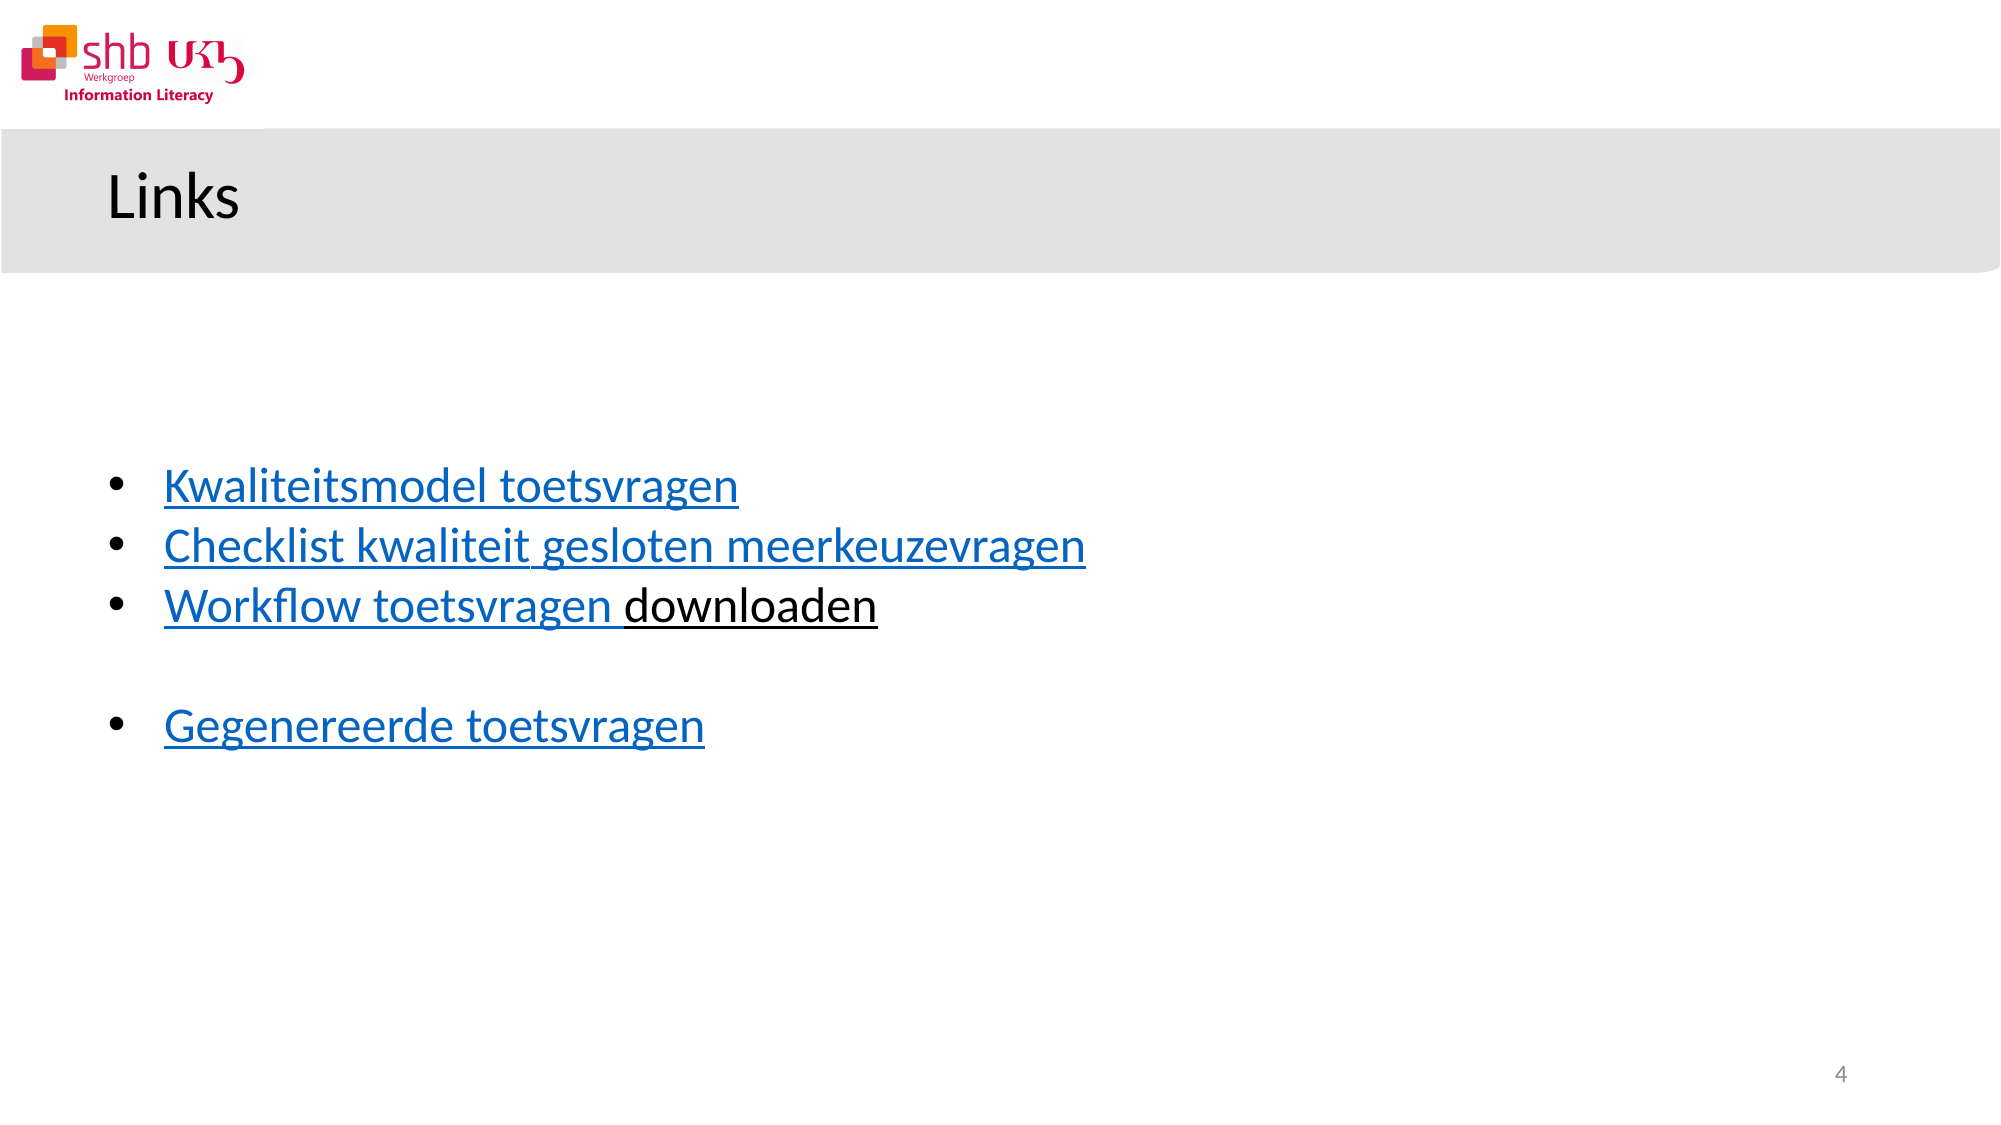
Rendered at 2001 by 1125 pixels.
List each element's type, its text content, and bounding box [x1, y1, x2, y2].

text_box Kwaliteitsmodel toetsvragen Checklist kwaliteit gesloten meerkeuzevragen Workflow toetsvragen downloaden Gegenereerde toetsvragen [18, 385, 1319, 821]
picture [0, 0, 265, 129]
slide_number 4 [1412, 1042, 1863, 1103]
text_box Links [90, 159, 1863, 242]
text_box [1, 128, 2000, 274]
